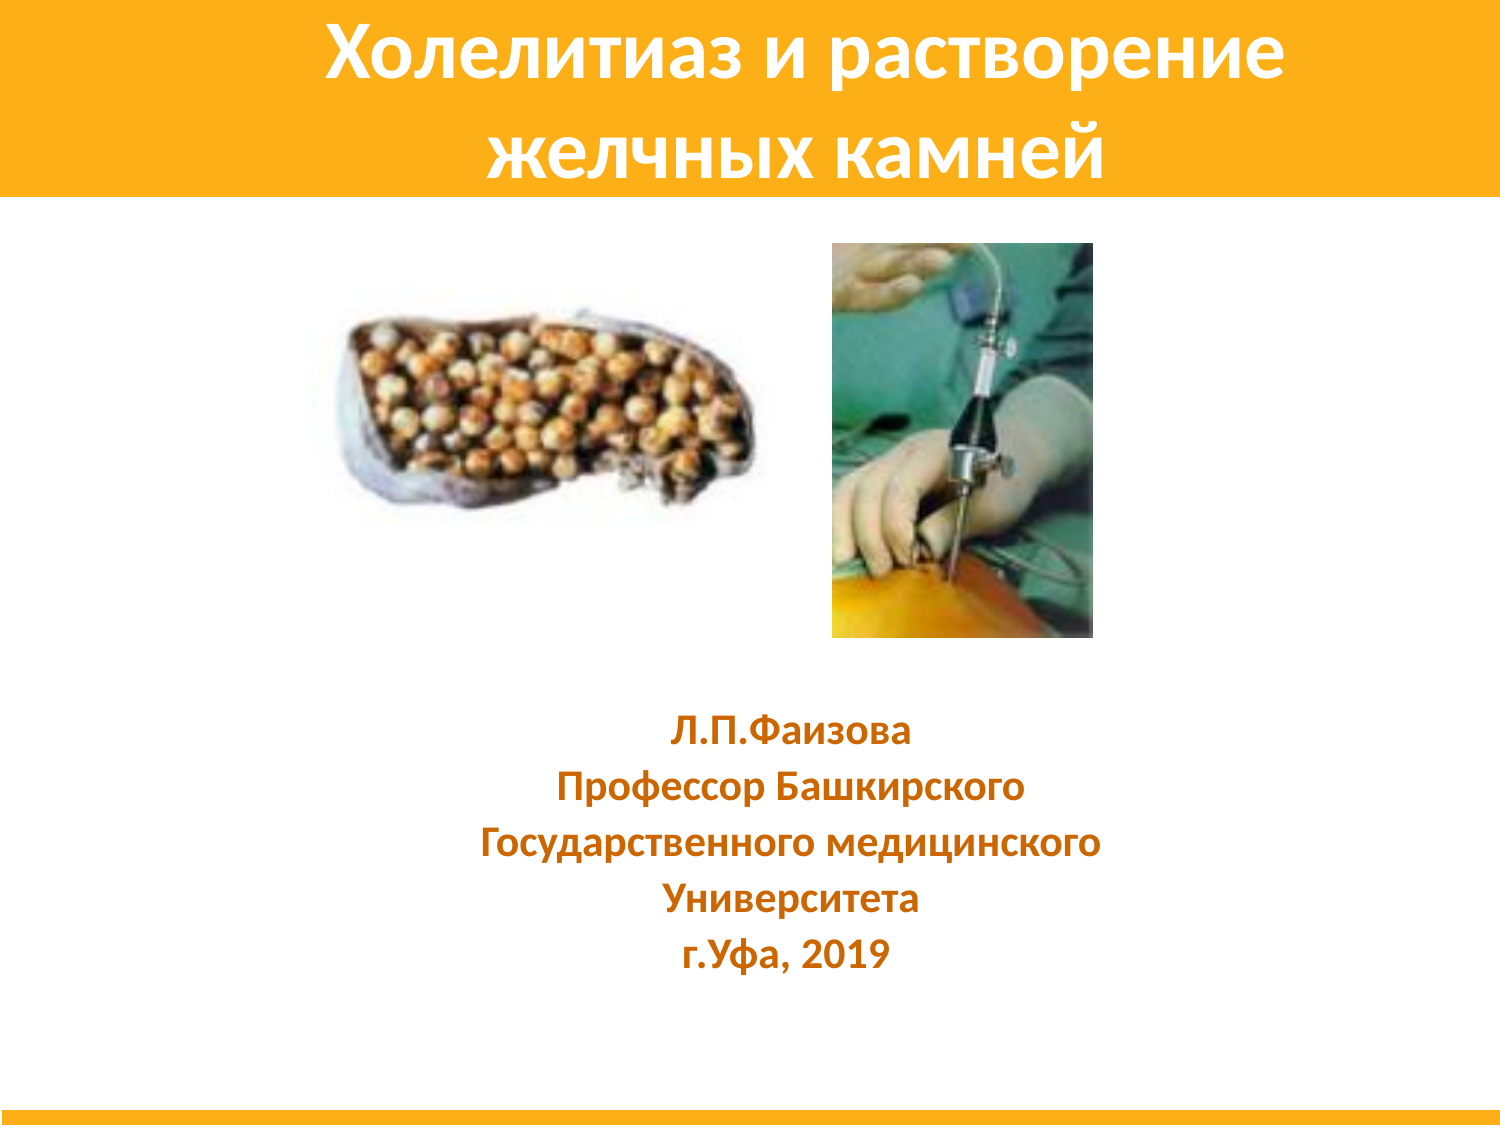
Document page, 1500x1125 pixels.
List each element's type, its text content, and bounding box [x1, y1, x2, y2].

list Л.П.Фаизова Профессор Башкирского Государственного медицинского Университета г.Уфа, 2019 [407, 637, 1176, 1047]
title Холелитиаз и растворение желчных камней [253, 54, 1360, 137]
picture [312, 285, 774, 563]
picture [832, 243, 1093, 639]
picture [2, 1110, 1500, 1125]
picture [0, 0, 1500, 197]
